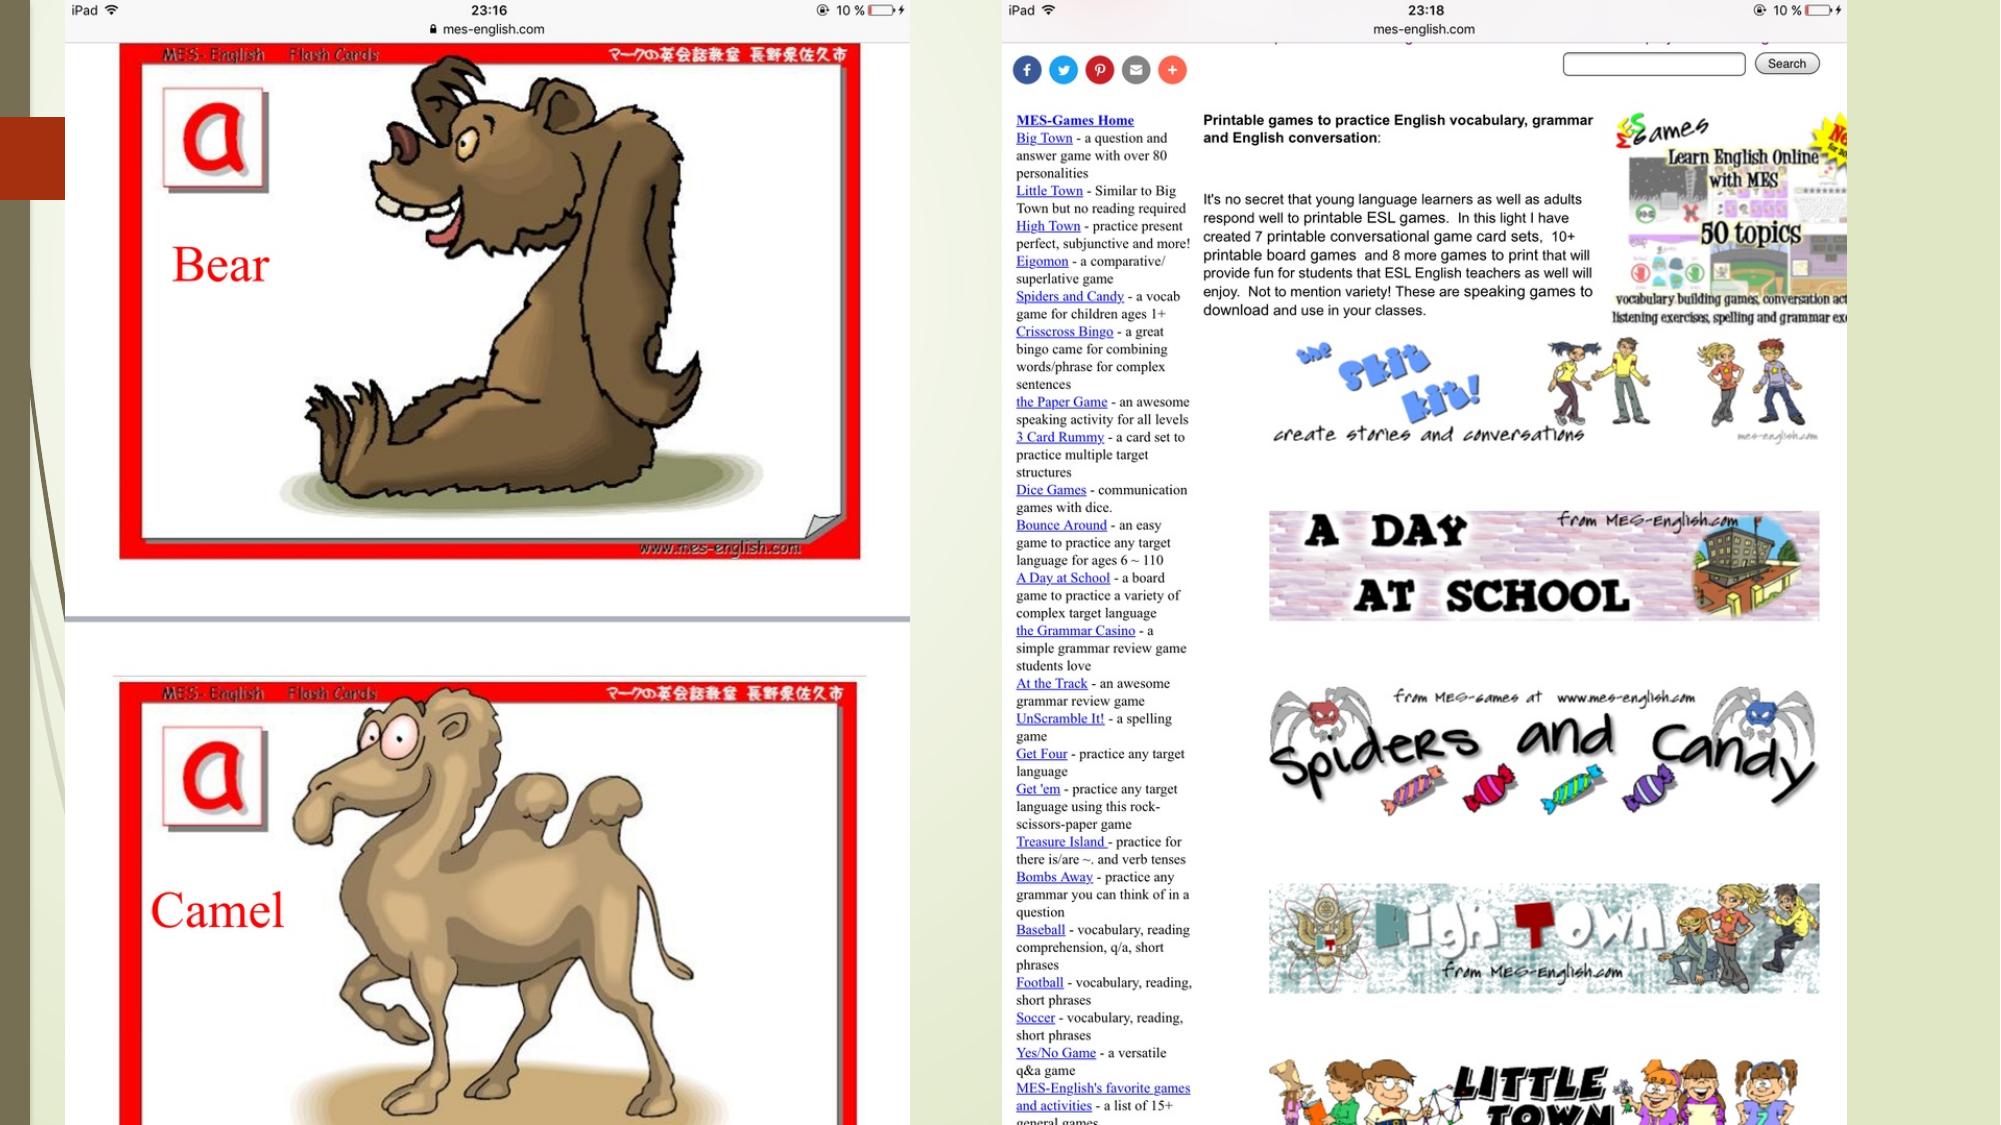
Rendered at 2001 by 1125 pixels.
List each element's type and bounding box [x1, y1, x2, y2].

picture [65, 0, 910, 1125]
picture [1002, 0, 1847, 1125]
